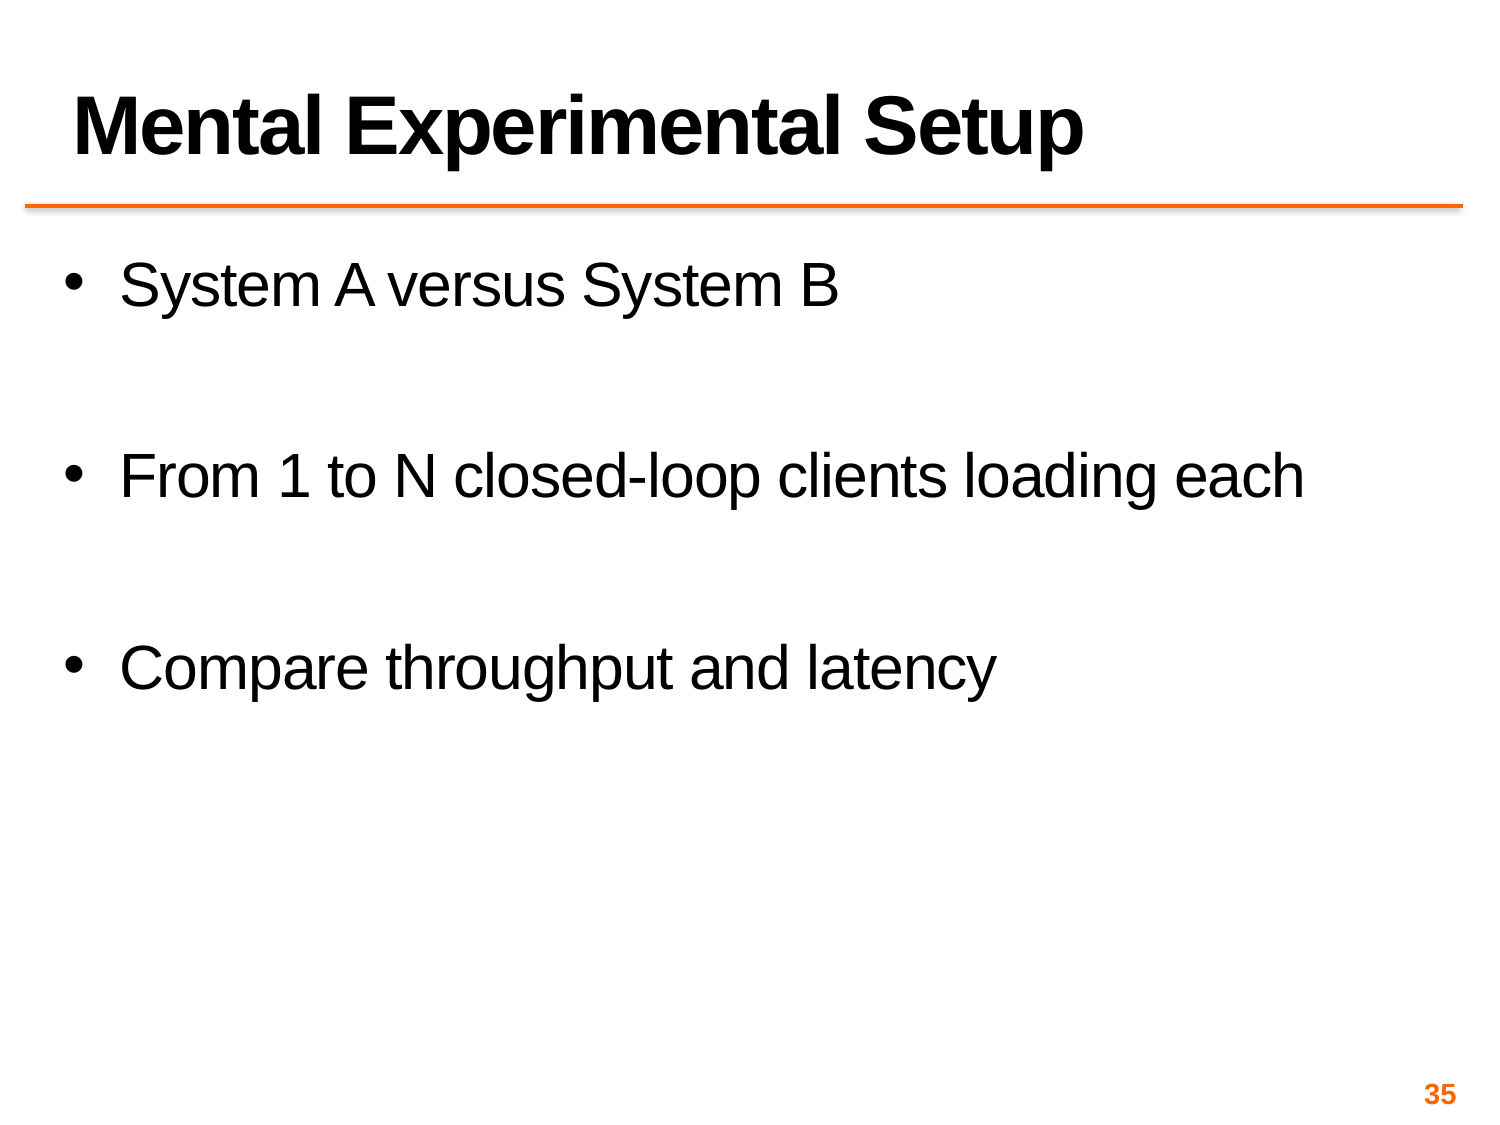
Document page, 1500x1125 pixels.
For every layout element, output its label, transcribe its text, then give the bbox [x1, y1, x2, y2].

list System A versus System B From 1 to N closed-loop clients loading each Compare throughput and latency [57, 237, 1463, 1060]
slide_number 35 [1112, 1074, 1463, 1110]
title Mental Experimental Setup [57, 2, 1463, 178]
